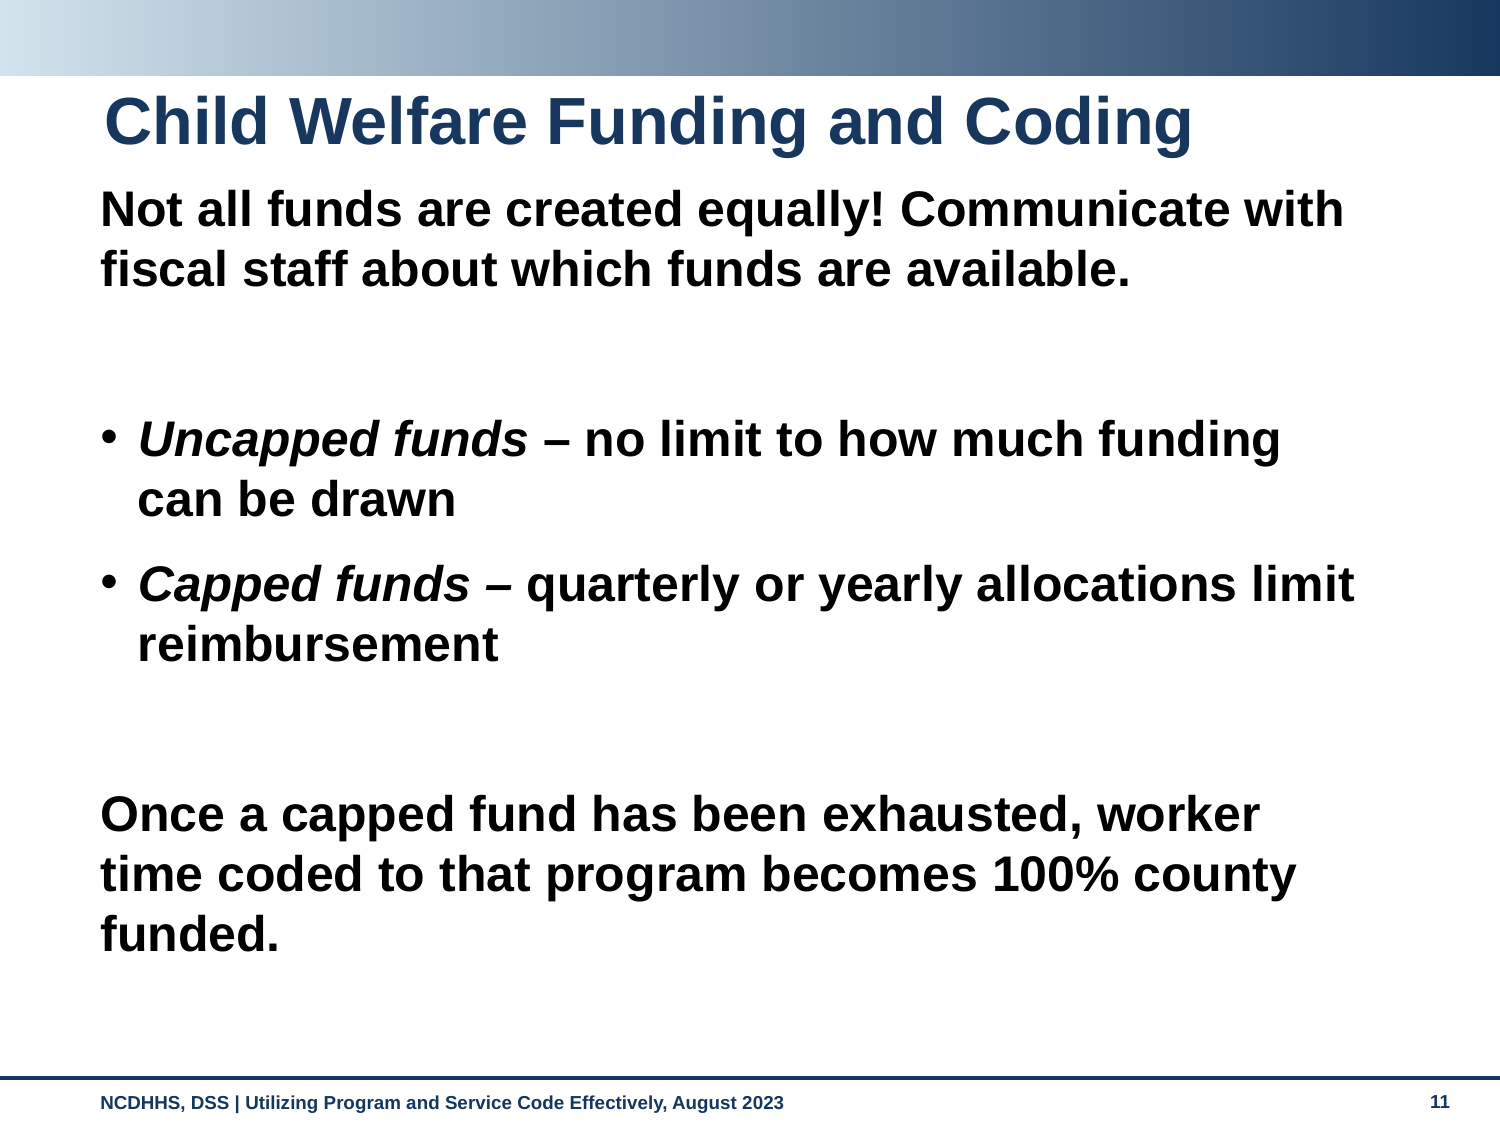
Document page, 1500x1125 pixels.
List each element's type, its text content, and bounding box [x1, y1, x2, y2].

title Child Welfare Funding and Coding [89, 79, 1376, 169]
list Not all funds are created equally! Communicate with fiscal staff about which funds are available. Uncapped funds – no limit to how much funding can be drawn Capped funds – quarterly or yearly allocations limit reimbursement Once a capped fund has been exhausted, worker time coded to that program becomes 100% county funded. [85, 169, 1380, 956]
